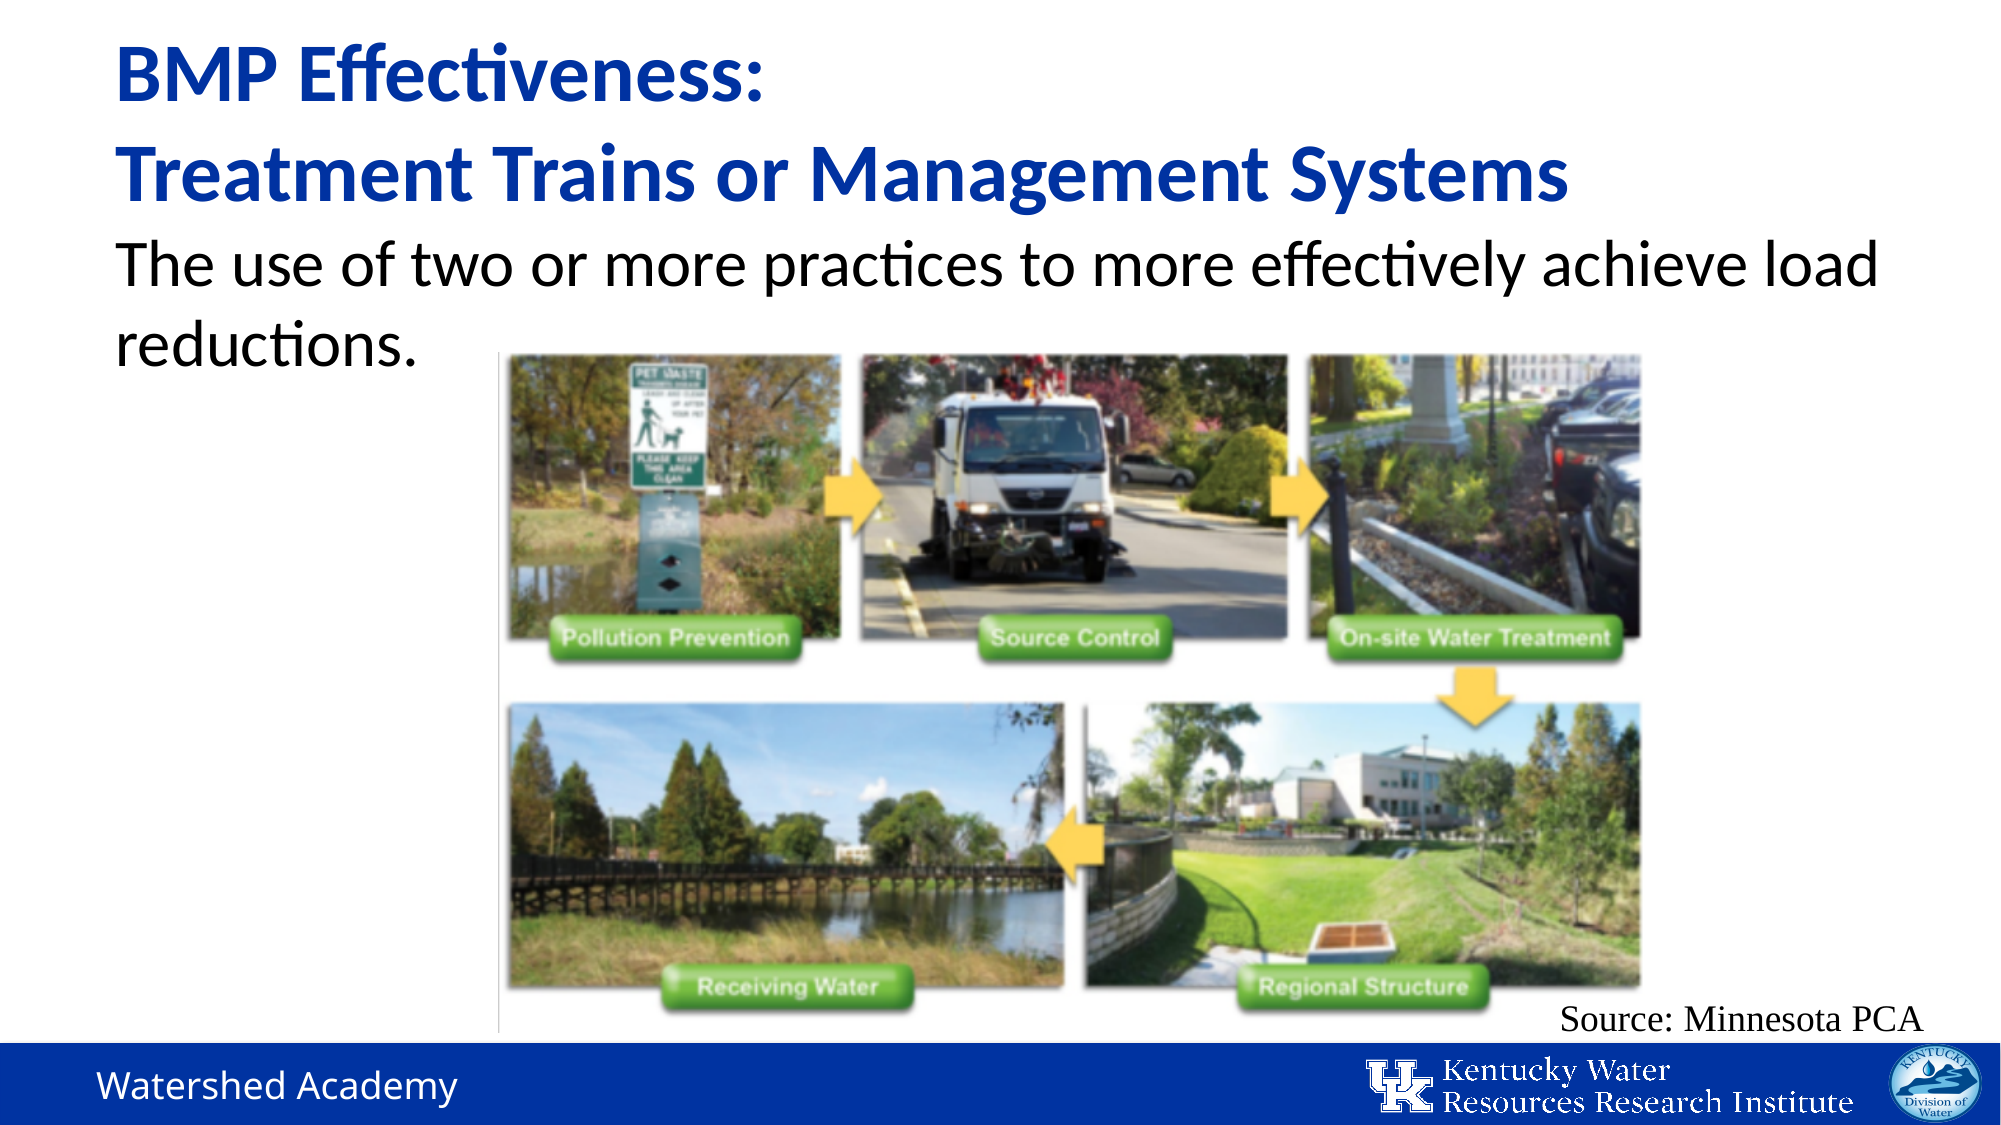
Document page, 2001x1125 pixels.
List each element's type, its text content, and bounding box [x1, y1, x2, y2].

text_box Source: Minnesota PCA [1544, 987, 2000, 1047]
picture [498, 352, 1652, 1033]
list The use of two or more practices to more effectively achieve load reductions. [100, 212, 1900, 400]
picture [1888, 1047, 1983, 1123]
title BMP Effectiveness: Treatment Trains or Management Systems [100, 24, 1900, 212]
picture [1355, 1048, 1868, 1123]
